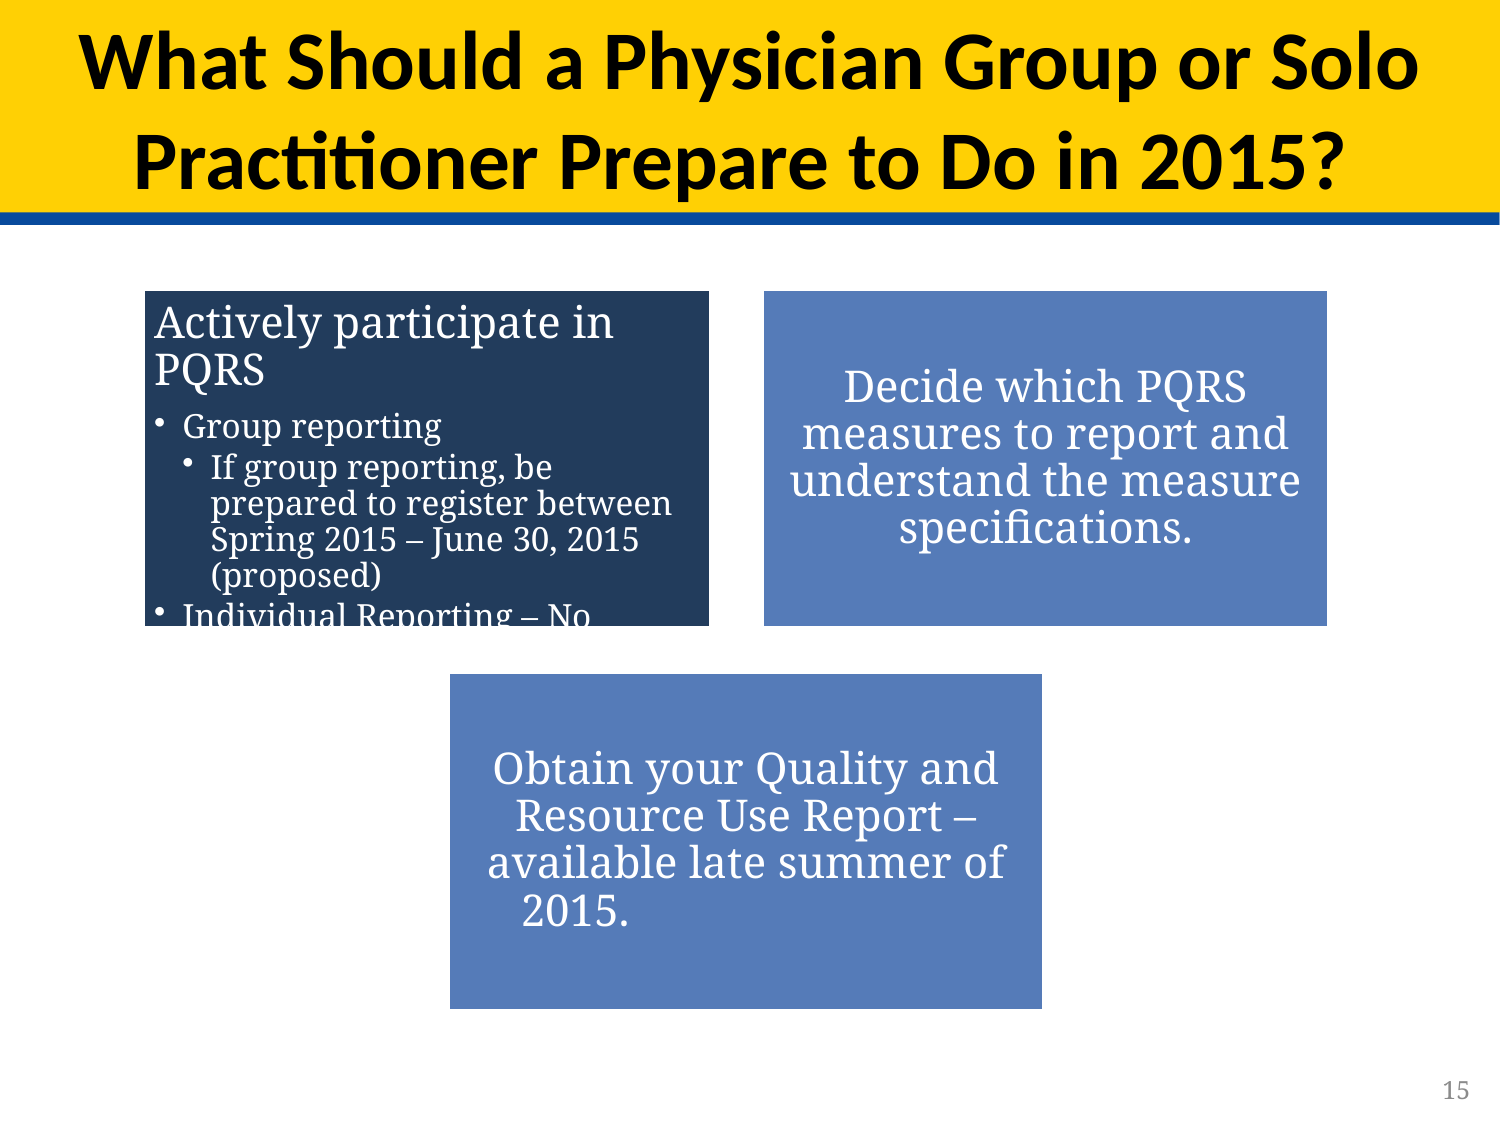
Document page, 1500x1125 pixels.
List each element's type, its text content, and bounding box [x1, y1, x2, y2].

title What Should a Physician Group or Solo Practitioner Prepare to Do in 2015? [0, 0, 1500, 213]
text_box Decide which PQRS measures to report and understand the measure specifications. [756, 283, 1335, 634]
text_box Actively participate in PQRS Group reporting If group reporting, be prepared to register between Spring 2015 – June 30, 2015 (proposed) Individual Reporting – No registration necessary [137, 283, 716, 634]
text_box Obtain your Quality and Resource Use Report – available late summer of 2015. [442, 666, 1050, 1016]
